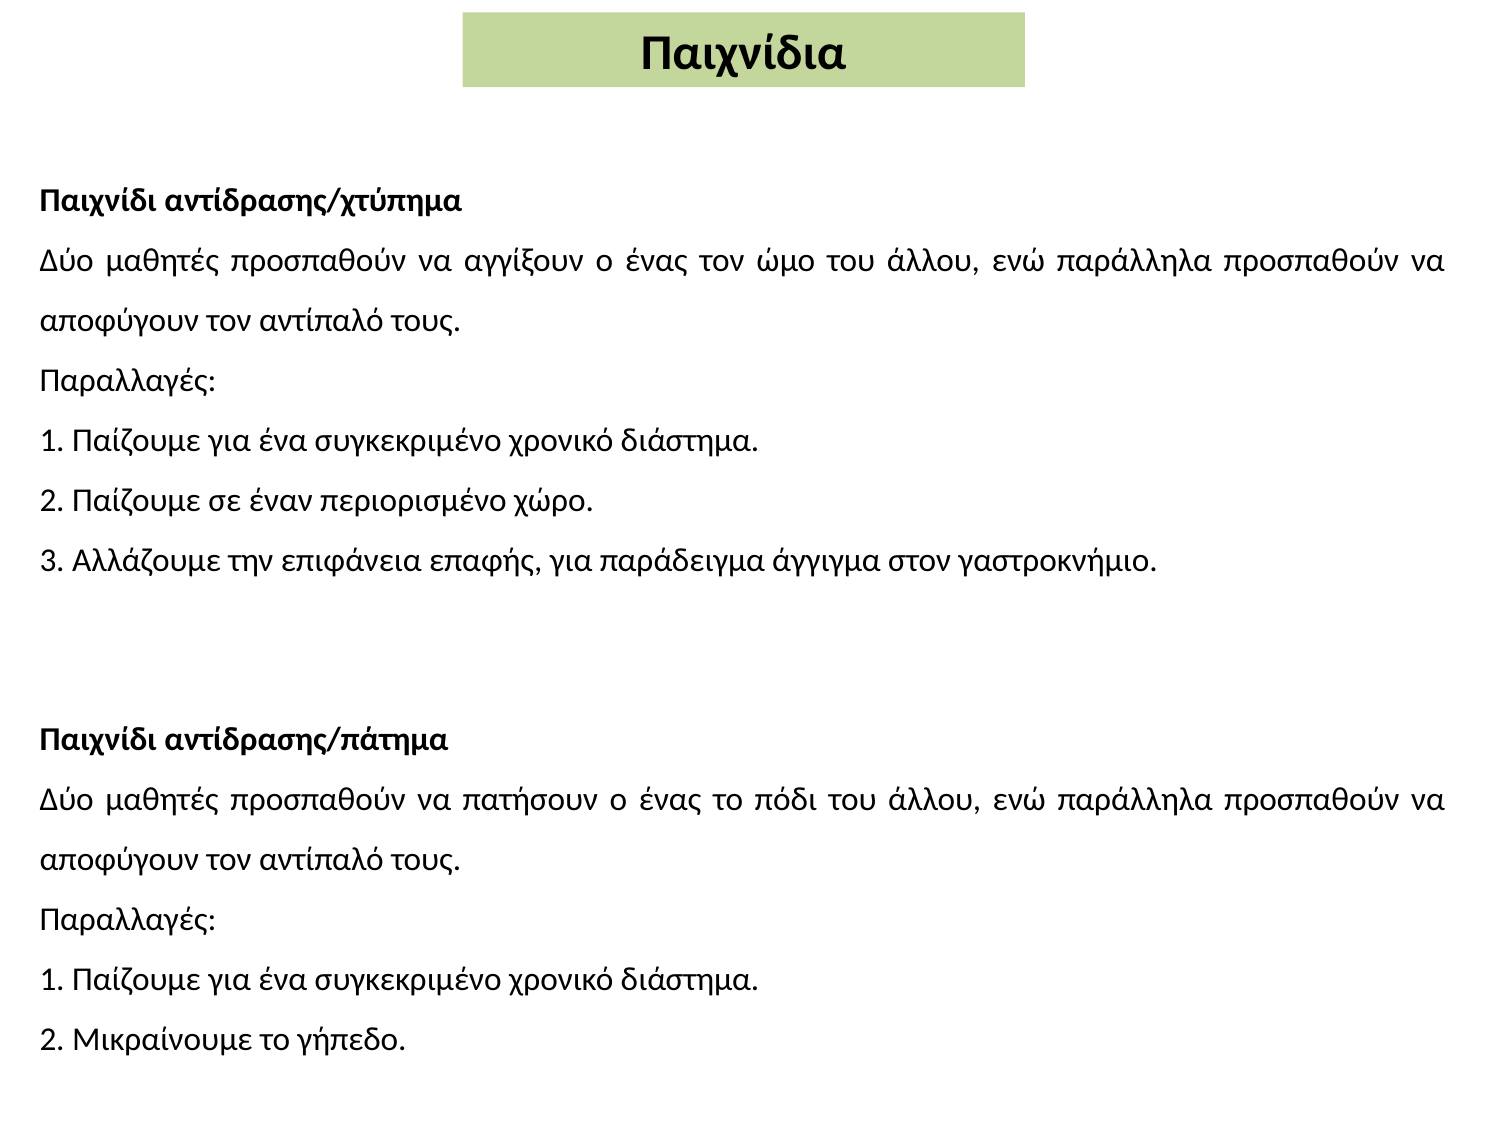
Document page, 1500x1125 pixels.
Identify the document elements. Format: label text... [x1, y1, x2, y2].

text_box Παιχνίδια [462, 12, 1025, 88]
text_box Παιχνίδι αντίδρασης/χτύπημα Δύο μαθητές προσπαθούν να αγγίξουν ο ένας τον ώμο του άλλου, ενώ παράλληλα προσπαθούν να αποφύγουν τον αντίπαλό τους. Παραλλαγές: 1. Παίζουμε για ένα συγκεκριμένο χρονικό διάστημα. 2. Παίζουμε σε έναν περιορισμένο χώρο. 3. Αλλάζουμε την επιφάνεια επαφής, για παράδειγμα άγγιγμα στον γαστροκνήμιο. Παιχνίδι αντίδρασης/πάτημα Δύο μαθητές προσπαθούν να πατήσουν ο ένας το πόδι του άλλου, ενώ παράλληλα προσπαθούν να αποφύγουν τον αντίπαλό τους. Παραλλαγές: 1. Παίζουμε για ένα συγκεκριμένο χρονικό διάστημα. 2. Μικραίνουμε το γήπεδο. [24, 151, 1463, 1064]
